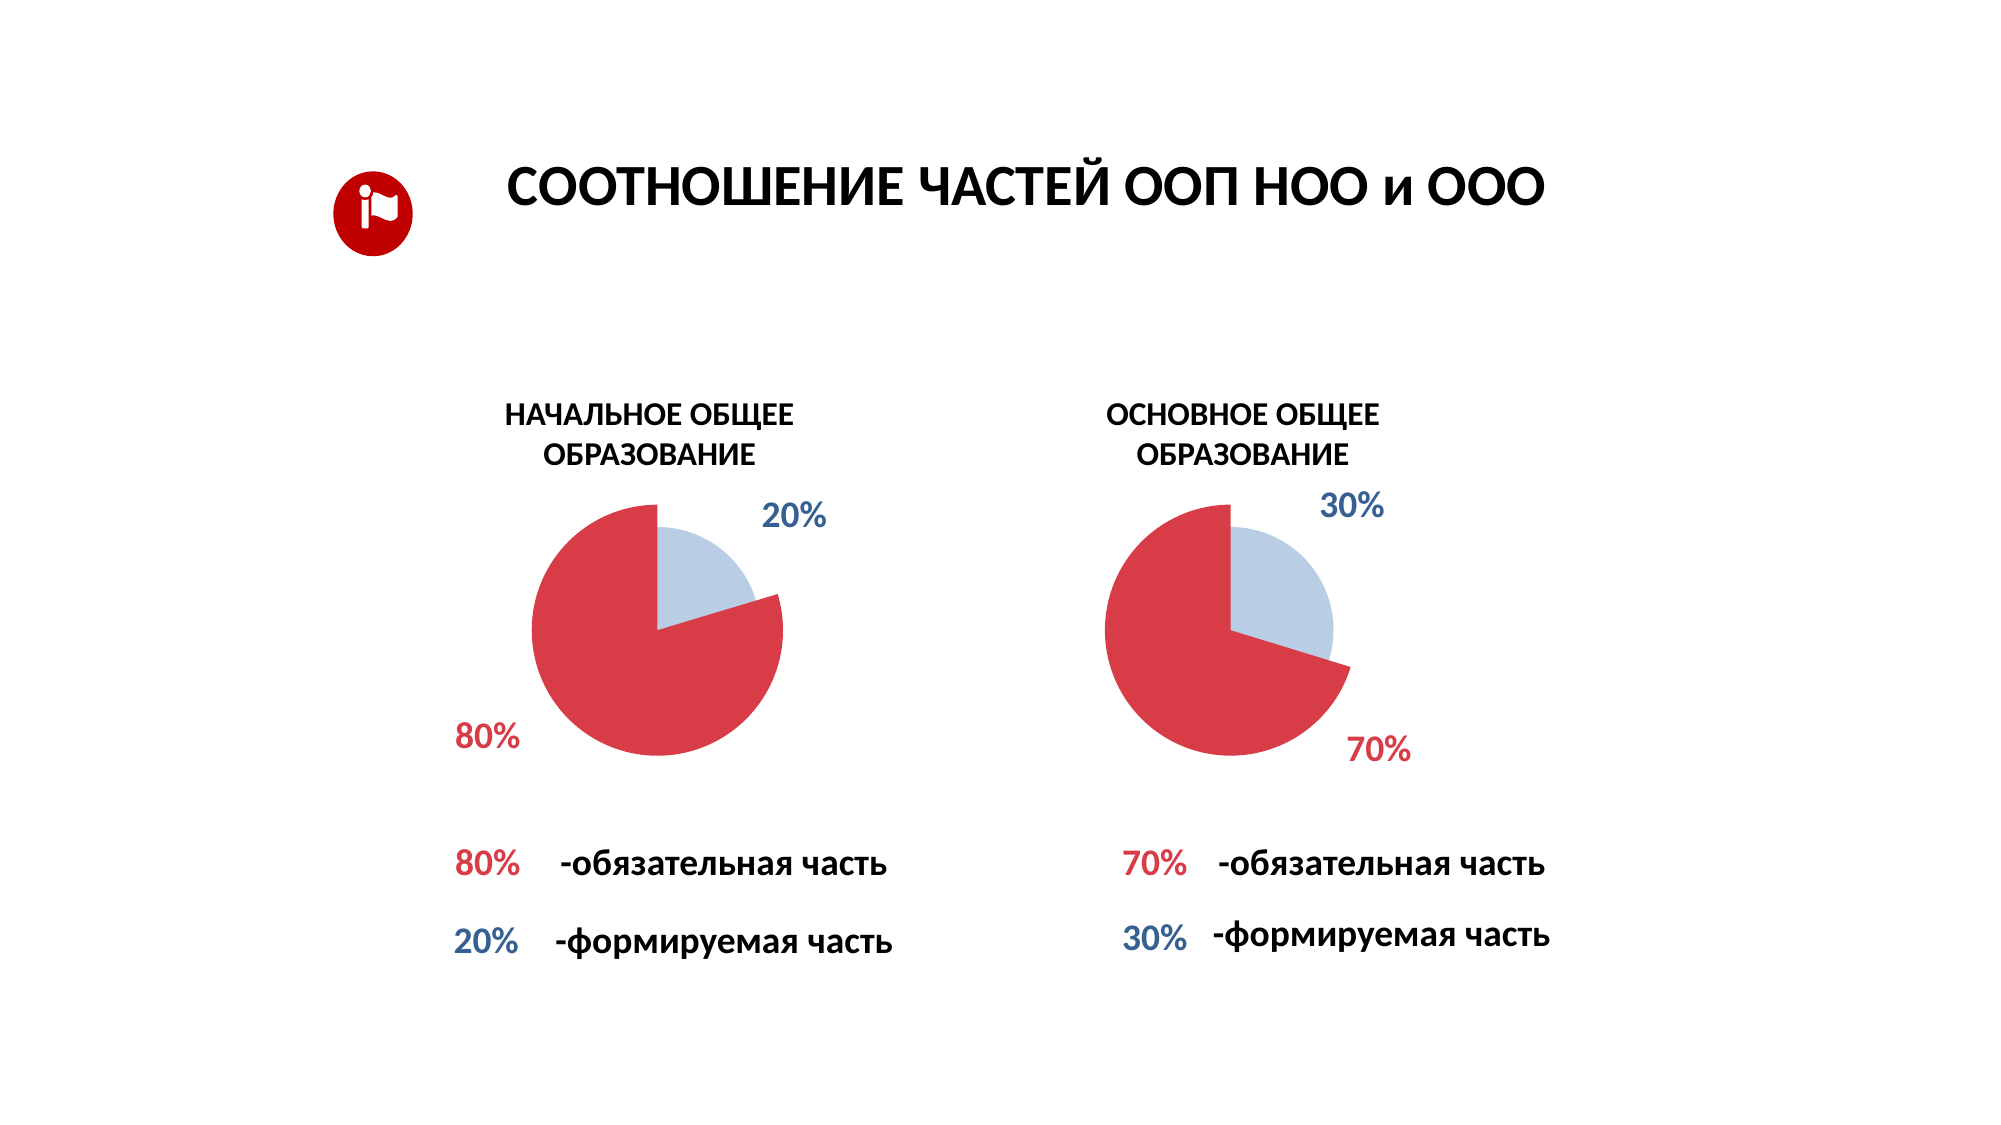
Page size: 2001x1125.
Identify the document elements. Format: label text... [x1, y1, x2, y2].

text_box [531, 504, 784, 756]
text_box -формируемая часть [532, 915, 932, 961]
text_box 30% [1296, 471, 1407, 533]
text_box -обязательная часть [1189, 838, 1590, 884]
text_box 80% [432, 830, 543, 892]
text_box [333, 171, 413, 257]
text_box ОСНОВНОЕ ОБЩЕЕ ОБРАЗОВАНИЕ [1006, 409, 1496, 455]
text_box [450, 132, 1605, 272]
text_box 70% [1323, 715, 1435, 777]
text_box НАЧАЛЬНОЕ ОБЩЕЕ ОБРАЗОВАНИЕ [412, 409, 902, 455]
text_box 70% [1099, 830, 1210, 892]
text_box 80% [432, 702, 543, 764]
text_box -обязательная часть [531, 838, 932, 884]
text_box 20% [430, 908, 542, 970]
text_box 20% [739, 481, 850, 544]
text_box [1104, 504, 1351, 756]
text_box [359, 184, 398, 229]
text_box -формируемая часть [1189, 908, 1590, 954]
text_box [658, 527, 756, 629]
text_box [1231, 527, 1334, 660]
text_box 30% [1099, 904, 1210, 966]
